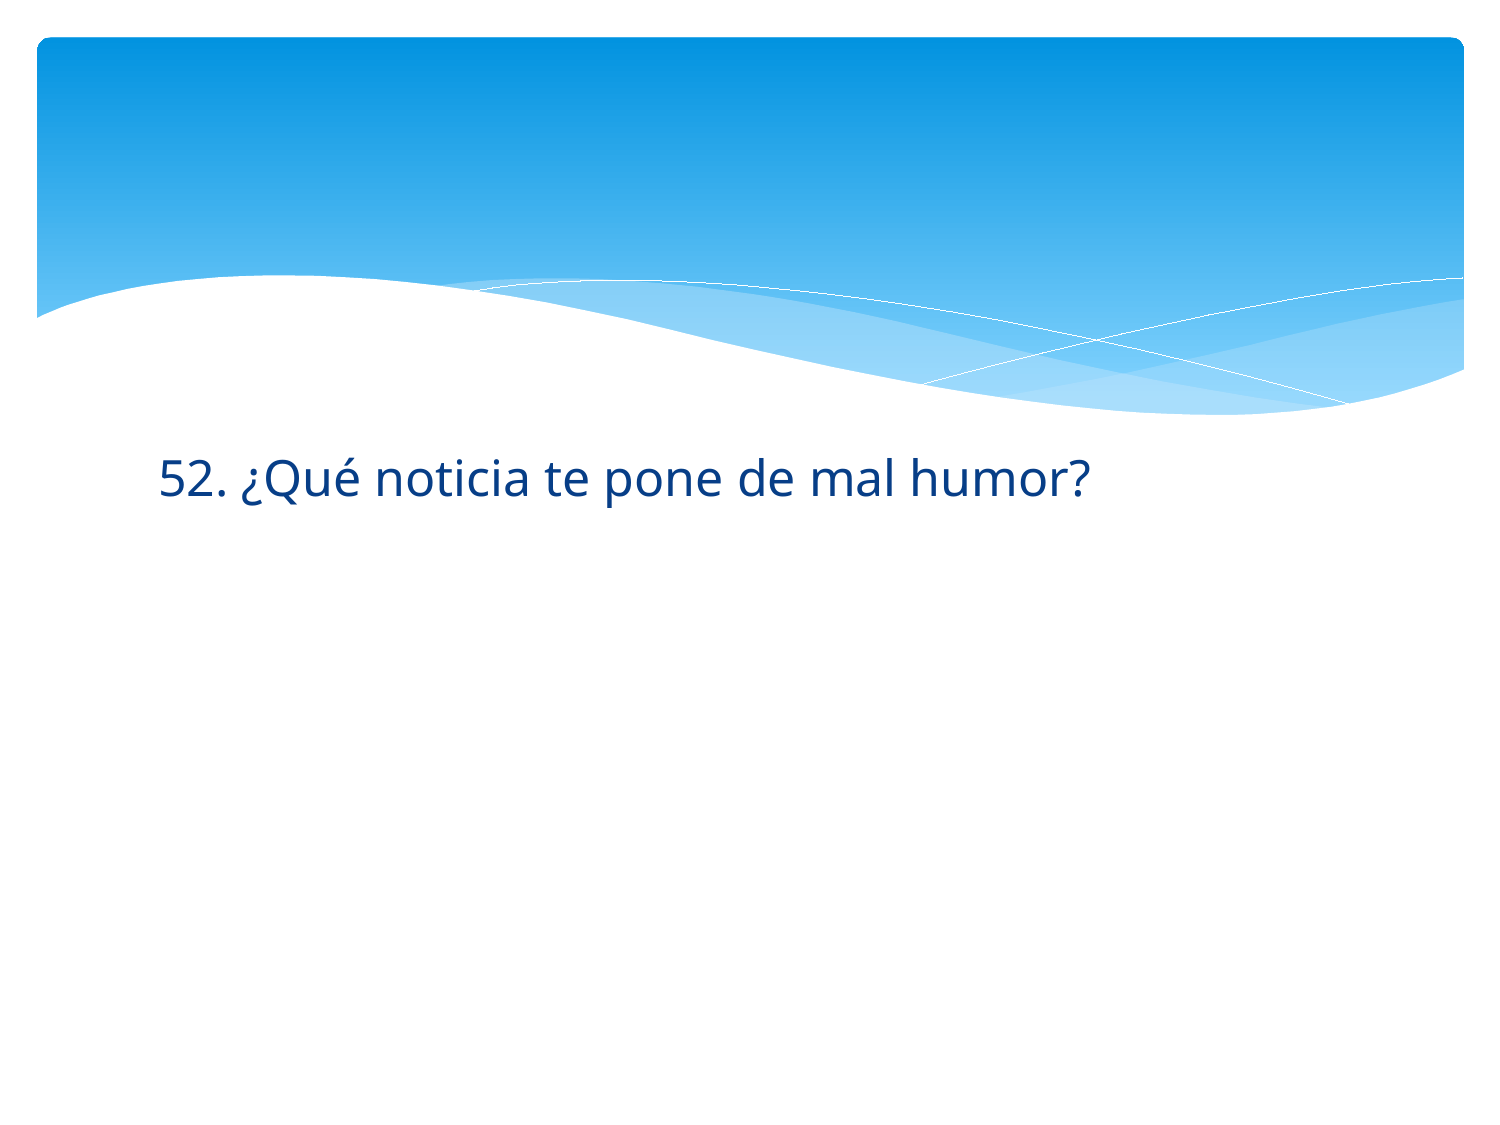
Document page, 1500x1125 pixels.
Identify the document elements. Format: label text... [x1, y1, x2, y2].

list 52. ¿Qué noticia te pone de mal humor? [143, 438, 1359, 1005]
